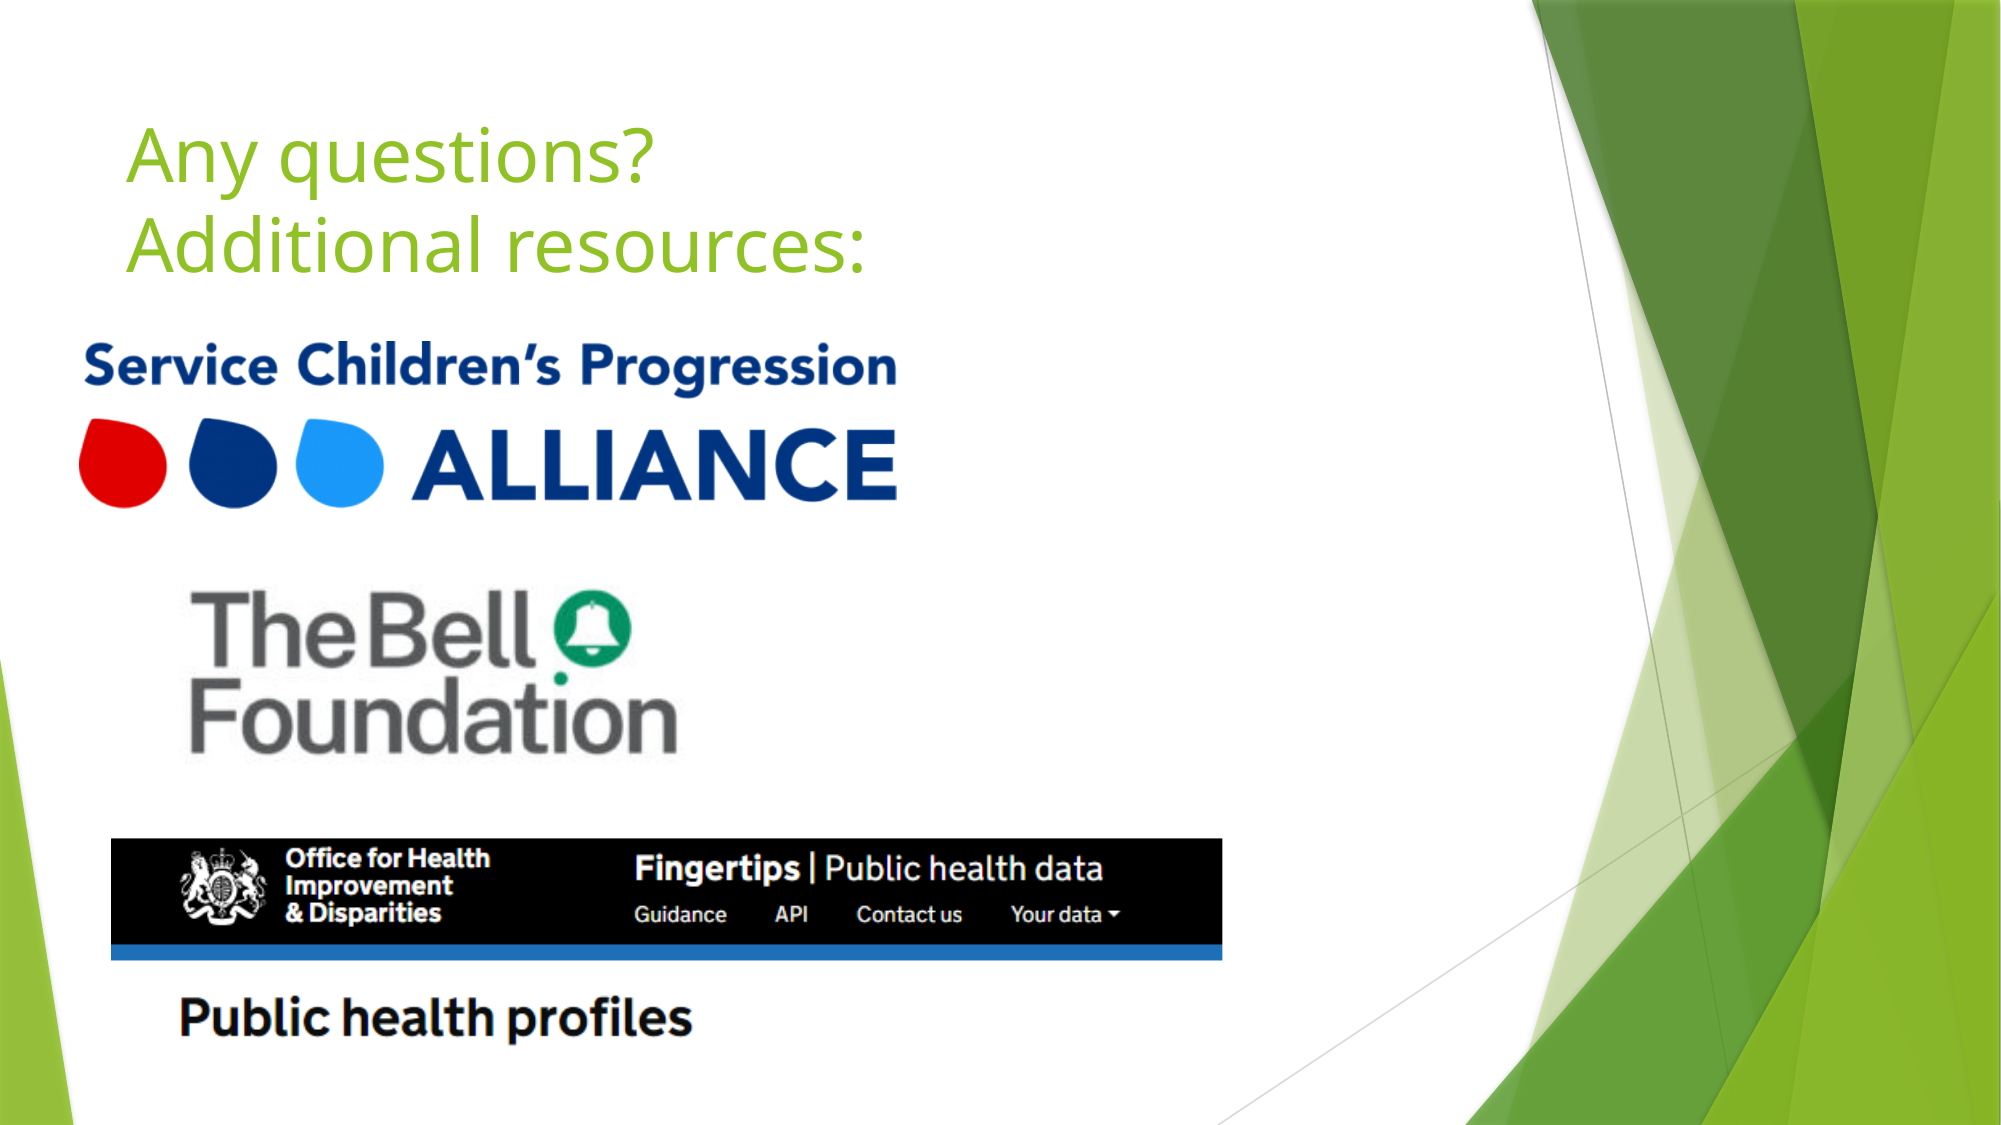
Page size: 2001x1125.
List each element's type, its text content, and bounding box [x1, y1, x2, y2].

title Any questions? Additional resources: [111, 99, 1522, 317]
picture [79, 341, 897, 509]
picture [110, 514, 1223, 1079]
